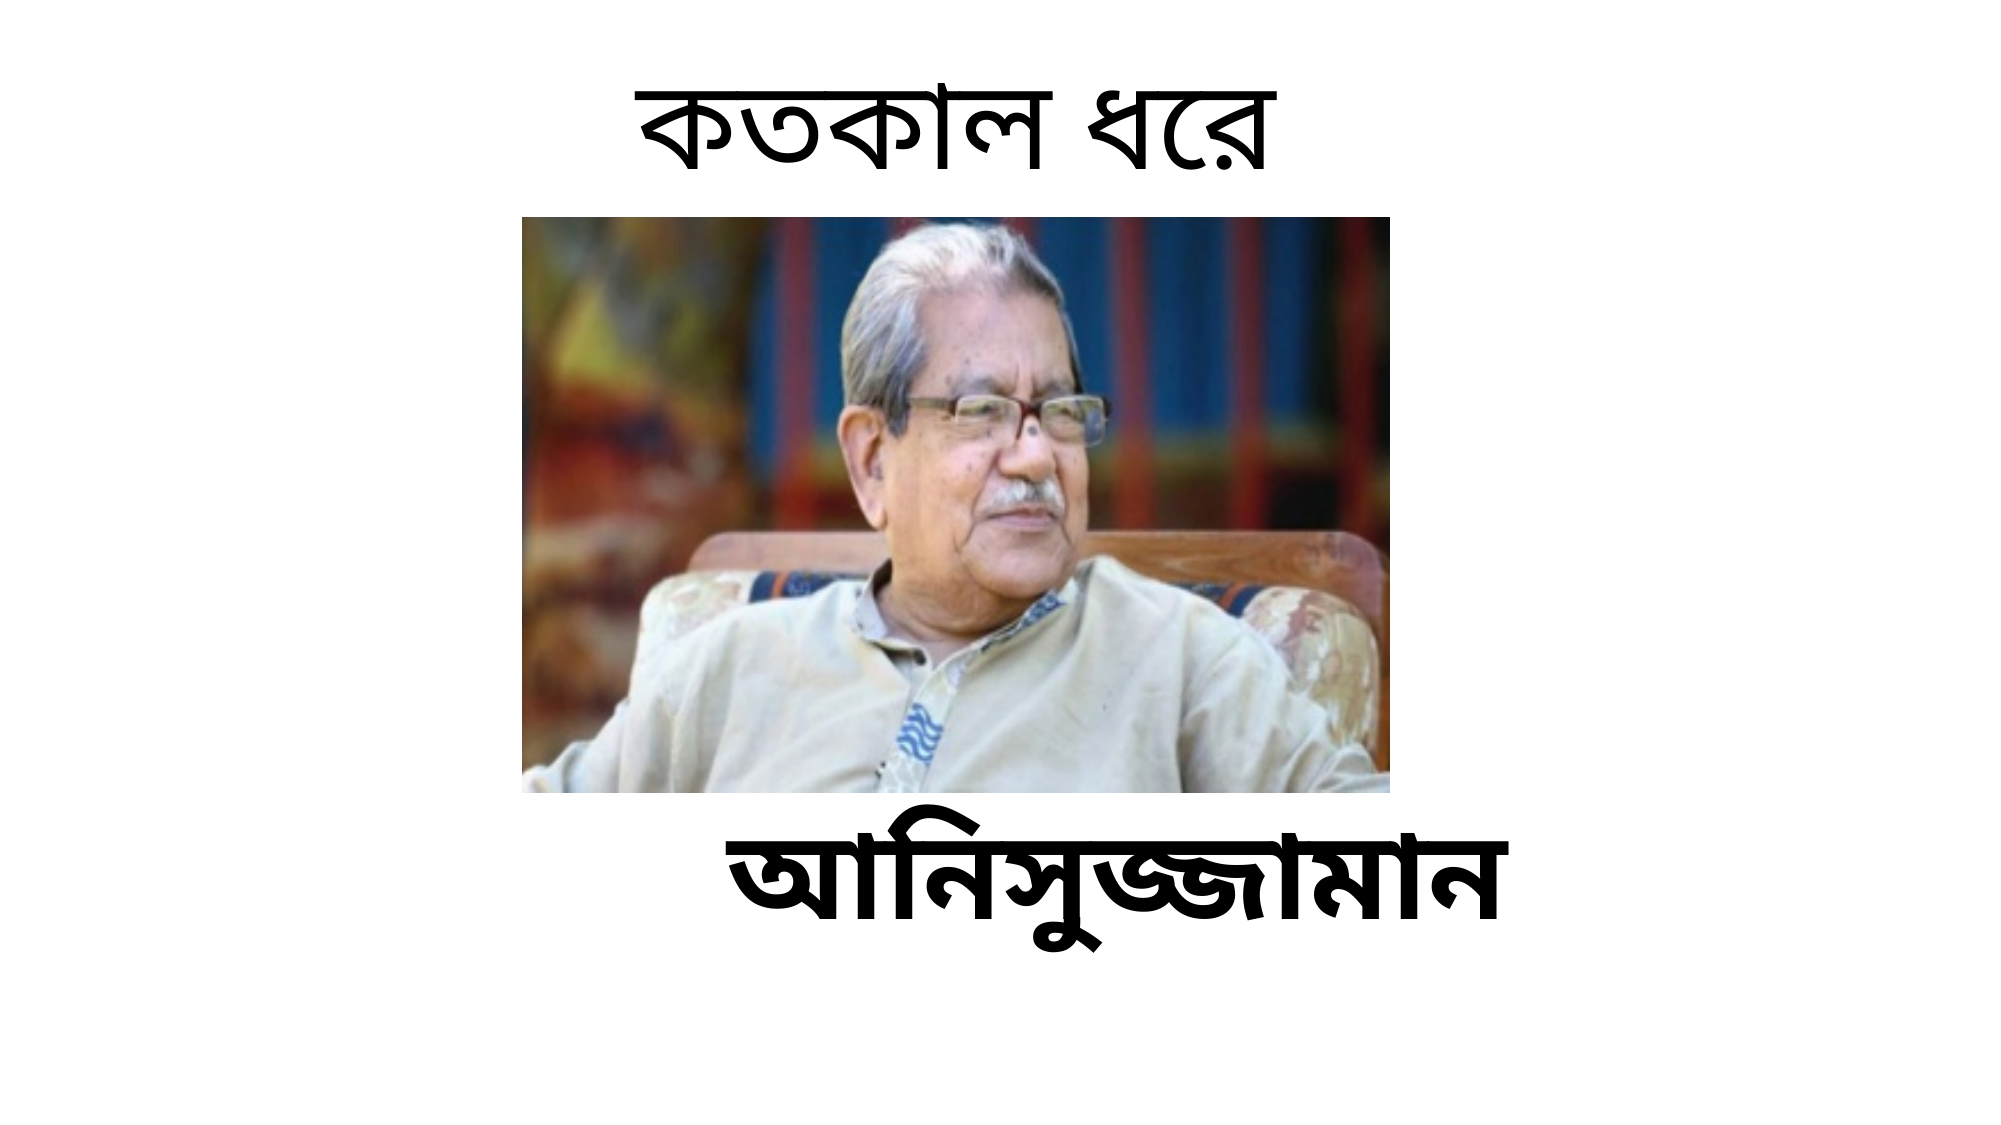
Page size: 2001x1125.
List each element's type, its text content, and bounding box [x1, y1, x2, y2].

picture [522, 217, 1390, 793]
text_box কতকাল ধরে আনিসুজ্জামান [387, 37, 1525, 1043]
